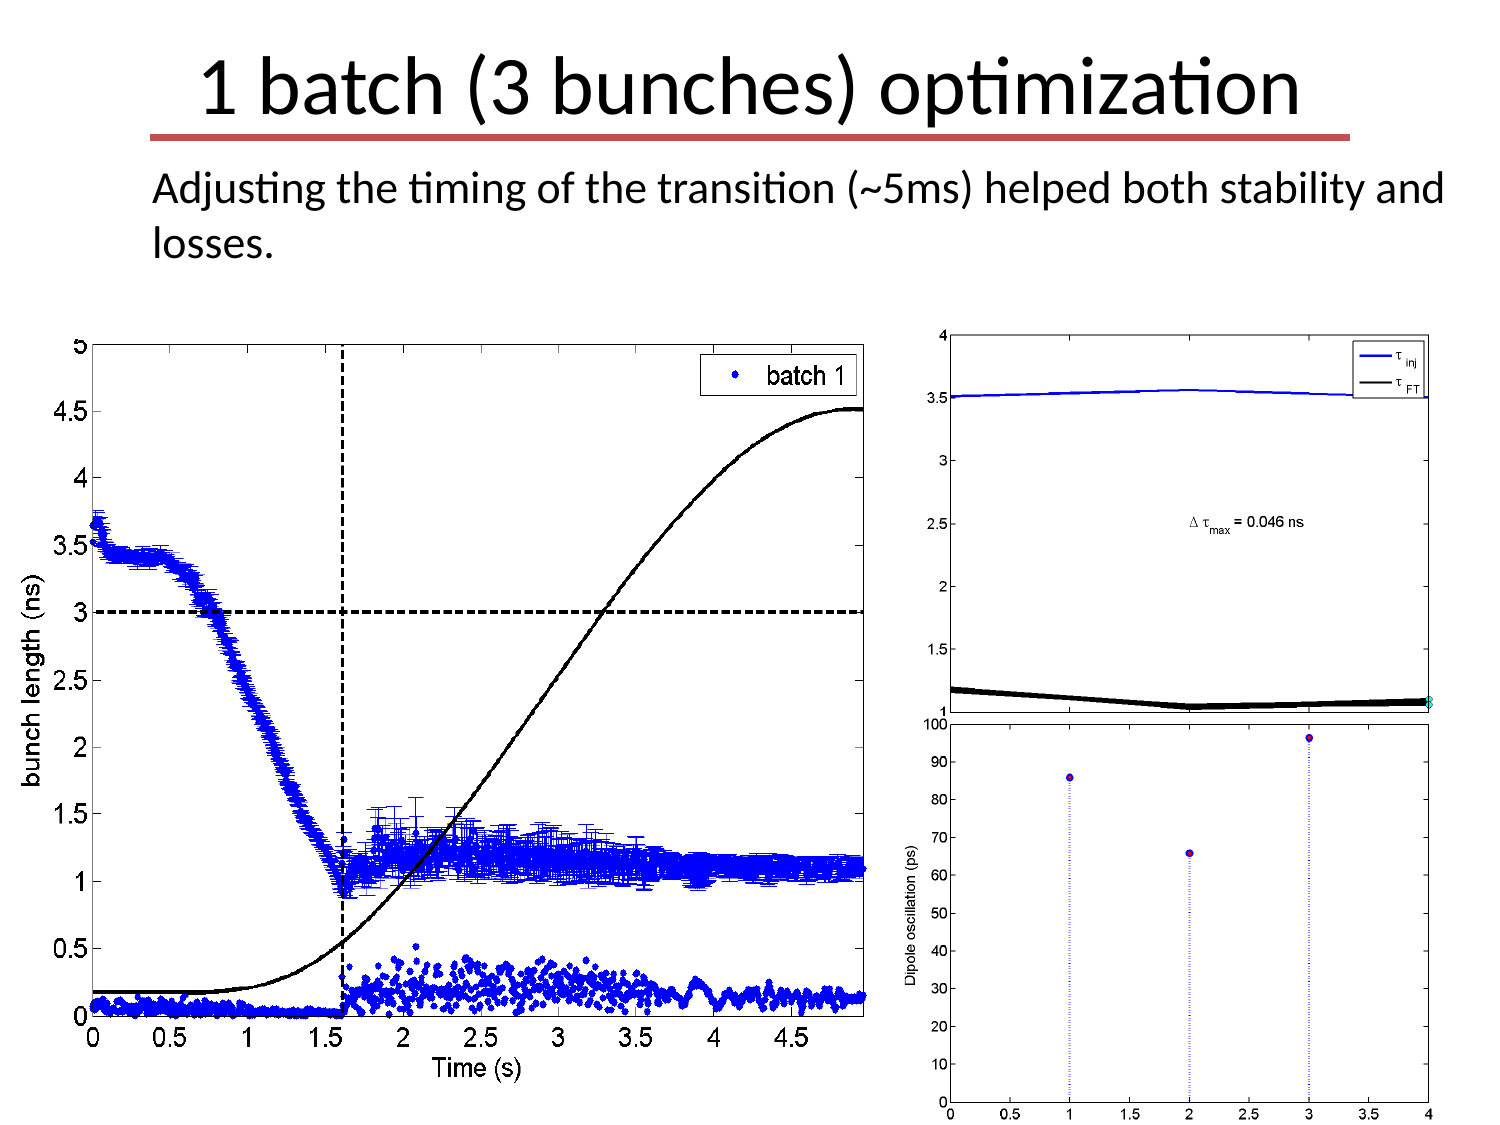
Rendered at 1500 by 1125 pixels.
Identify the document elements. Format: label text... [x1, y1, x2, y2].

title 1 batch (3 bunches) optimization [75, 0, 1425, 175]
picture [9, 339, 881, 1107]
text_box Adjusting the timing of the transition (~5ms) helped both stability and losses. [137, 149, 1500, 275]
picture [904, 325, 1444, 1125]
